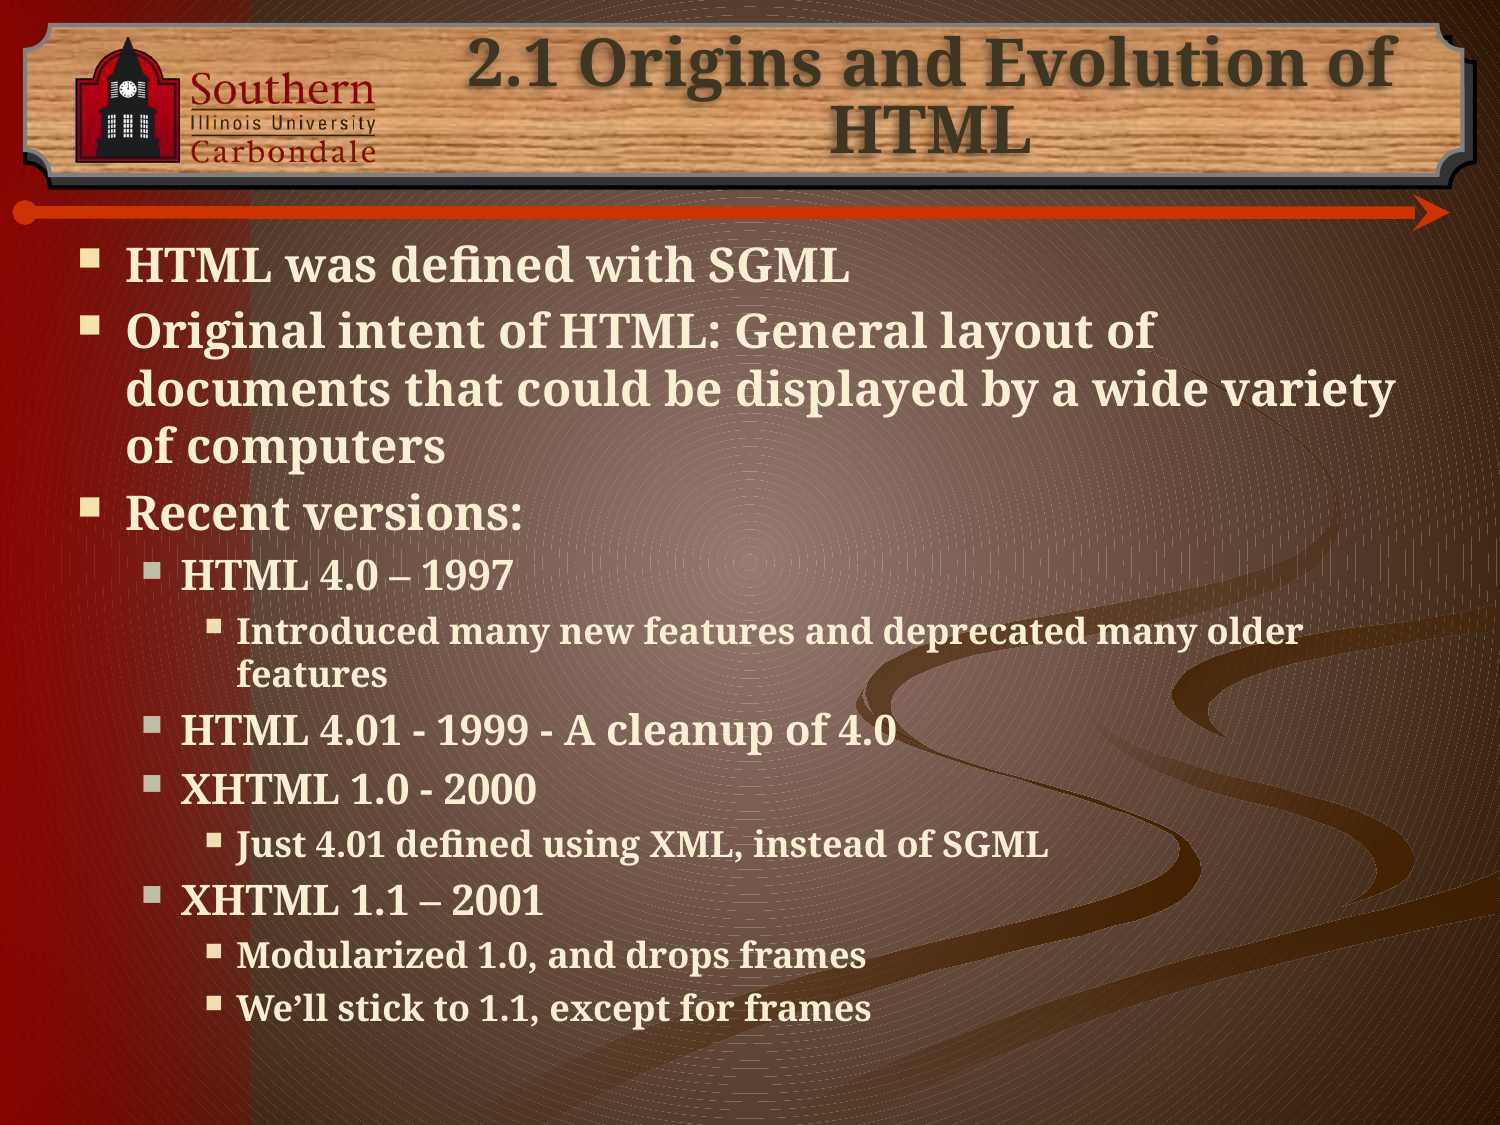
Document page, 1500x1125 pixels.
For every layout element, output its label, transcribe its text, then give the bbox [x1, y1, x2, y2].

title 2.1 Origins and Evolution of HTML [399, 24, 1463, 176]
list HTML was defined with SGML Original intent of HTML: General layout of documents that could be displayed by a wide variety of computers Recent versions: HTML 4.0 – 1997 Introduced many new features and deprecated many older features HTML 4.01 - 1999 - A cleanup of 4.0 XHTML 1.0 - 2000 Just 4.01 defined using XML, instead of SGML XHTML 1.1 – 2001 Modularized 1.0, and drops frames We’ll stick to 1.1, except for frames [62, 224, 1438, 1038]
picture [28, 28, 399, 172]
